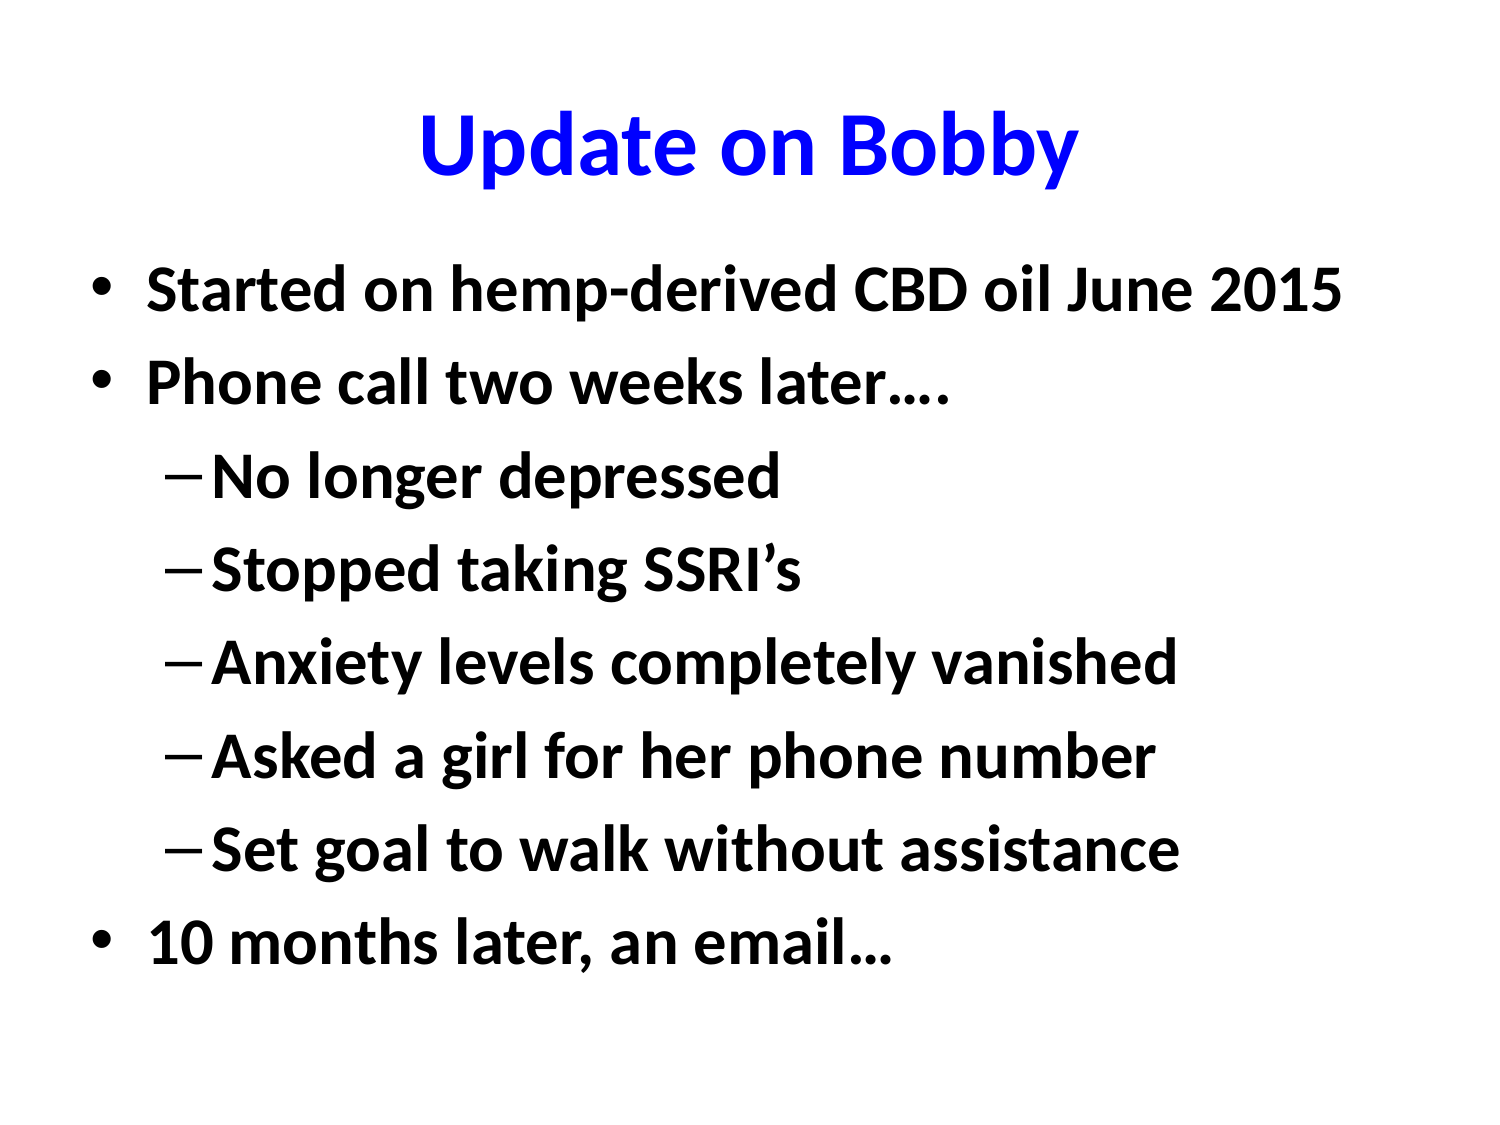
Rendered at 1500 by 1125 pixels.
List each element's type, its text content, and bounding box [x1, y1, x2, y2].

title Update on Bobby [75, 45, 1425, 233]
list Started on hemp-derived CBD oil June 2015 Phone call two weeks later…. No longer depressed Stopped taking SSRI’s Anxiety levels completely vanished Asked a girl for her phone number Set goal to walk without assistance 10 months later, an email… [75, 237, 1425, 1025]
